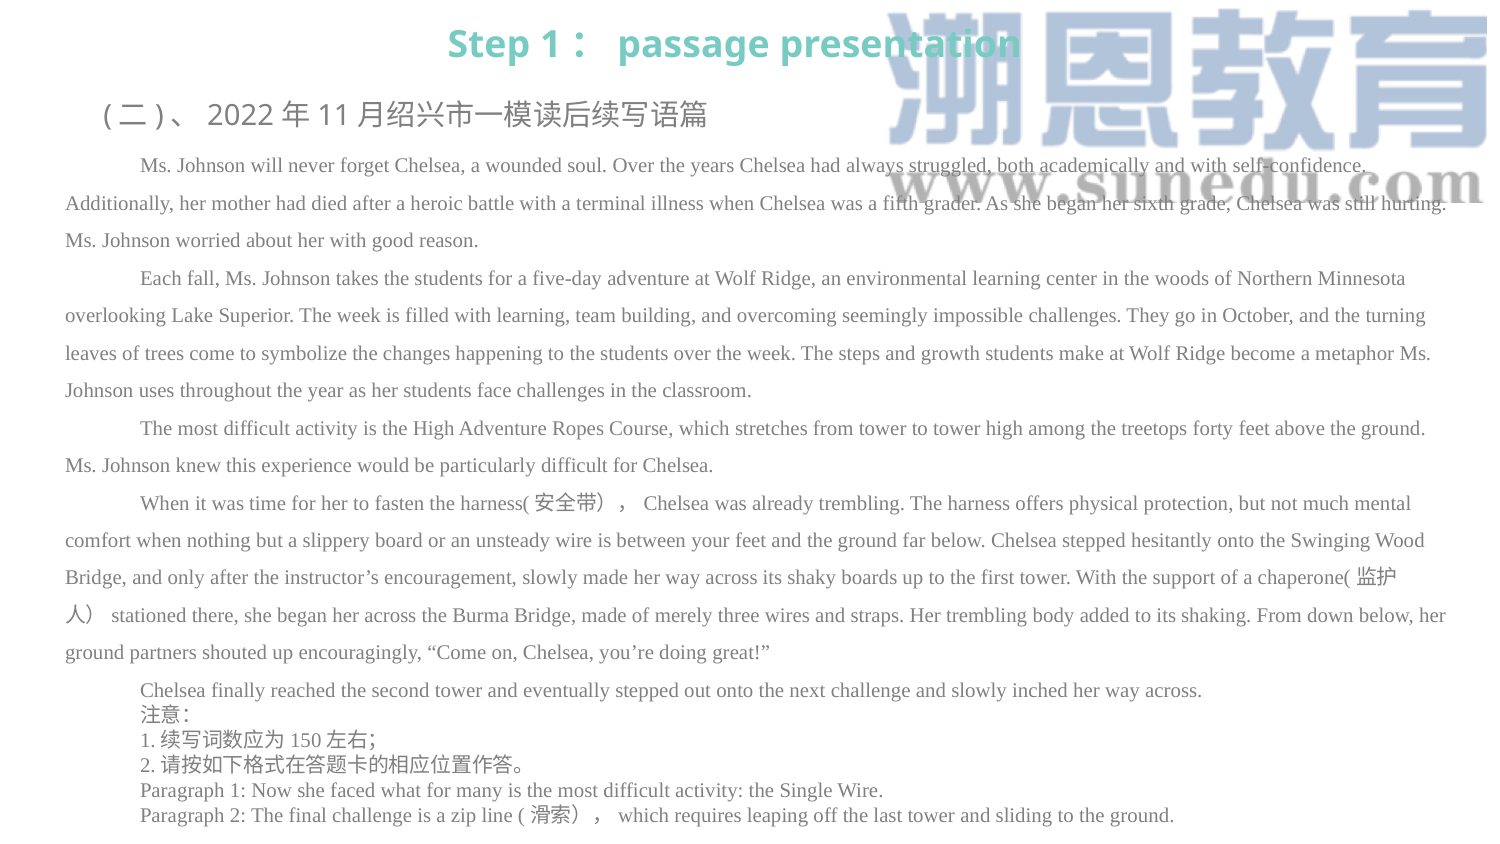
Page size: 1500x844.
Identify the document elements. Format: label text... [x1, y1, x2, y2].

picture [884, 7, 1487, 203]
text_box Step 1：passage presentation [419, 12, 1051, 73]
text_box Ms. Johnson will never forget Chelsea, a wounded soul. Over the years Chelsea had always struggled, both academically and with self-confidence. Additionally, her mother had died after a heroic battle with a terminal illness when Chelsea was a fifth grader. As she began her sixth grade, Chelsea was still hurting. Ms. Johnson worried about her with good reason. Each fall, Ms. Johnson takes the students for a five-day adventure at Wolf Ridge, an environmental learning center in the woods of Northern Minnesota overlooking Lake Superior. The week is filled with learning, team building, and overcoming seemingly impossible challenges. They go in October, and the turning leaves of trees come to symbolize the changes happening to the students over the week. The steps and growth students make at Wolf Ridge become a metaphor Ms. Johnson uses throughout the year as her students face challenges in the classroom. The most difficult activity is the High Adventure Ropes Course, which stretches from tower to tower high among the treetops forty feet above the ground. Ms. Johnson knew this experience would be particularly difficult for Chelsea. When it was time for her to fasten the harness(安全带），Chelsea was already trembling. The harness offers physical protection, but not much mental comfort when nothing but a slippery board or an unsteady wire is between your feet and the ground far below. Chelsea stepped hesitantly onto the Swinging Wood Bridge, and only after the instructor’s encouragement, slowly made her way across its shaky boards up to the first tower. With the support of a chaperone(监护人）stationed there, she began her across the Burma Bridge, made of merely three wires and straps. Her trembling body added to its shaking. From down below, her ground partners shouted up encouragingly, “Come on, Chelsea, you’re doing great!” Chelsea finally reached the second tower and eventually stepped out onto the next challenge and slowly inched her way across. 注意： 1.续写词数应为150左右； 2.请按如下格式在答题卡的相应位置作答。 Paragraph 1: Now she faced what for many is the most difficult activity: the Single Wire. Paragraph 2: The final challenge is a zip line (滑索），which requires leaping off the last tower and sliding to the ground. [64, 139, 1453, 827]
text_box (二)、2022年11月绍兴市一模读后续写语篇 [88, 89, 764, 139]
